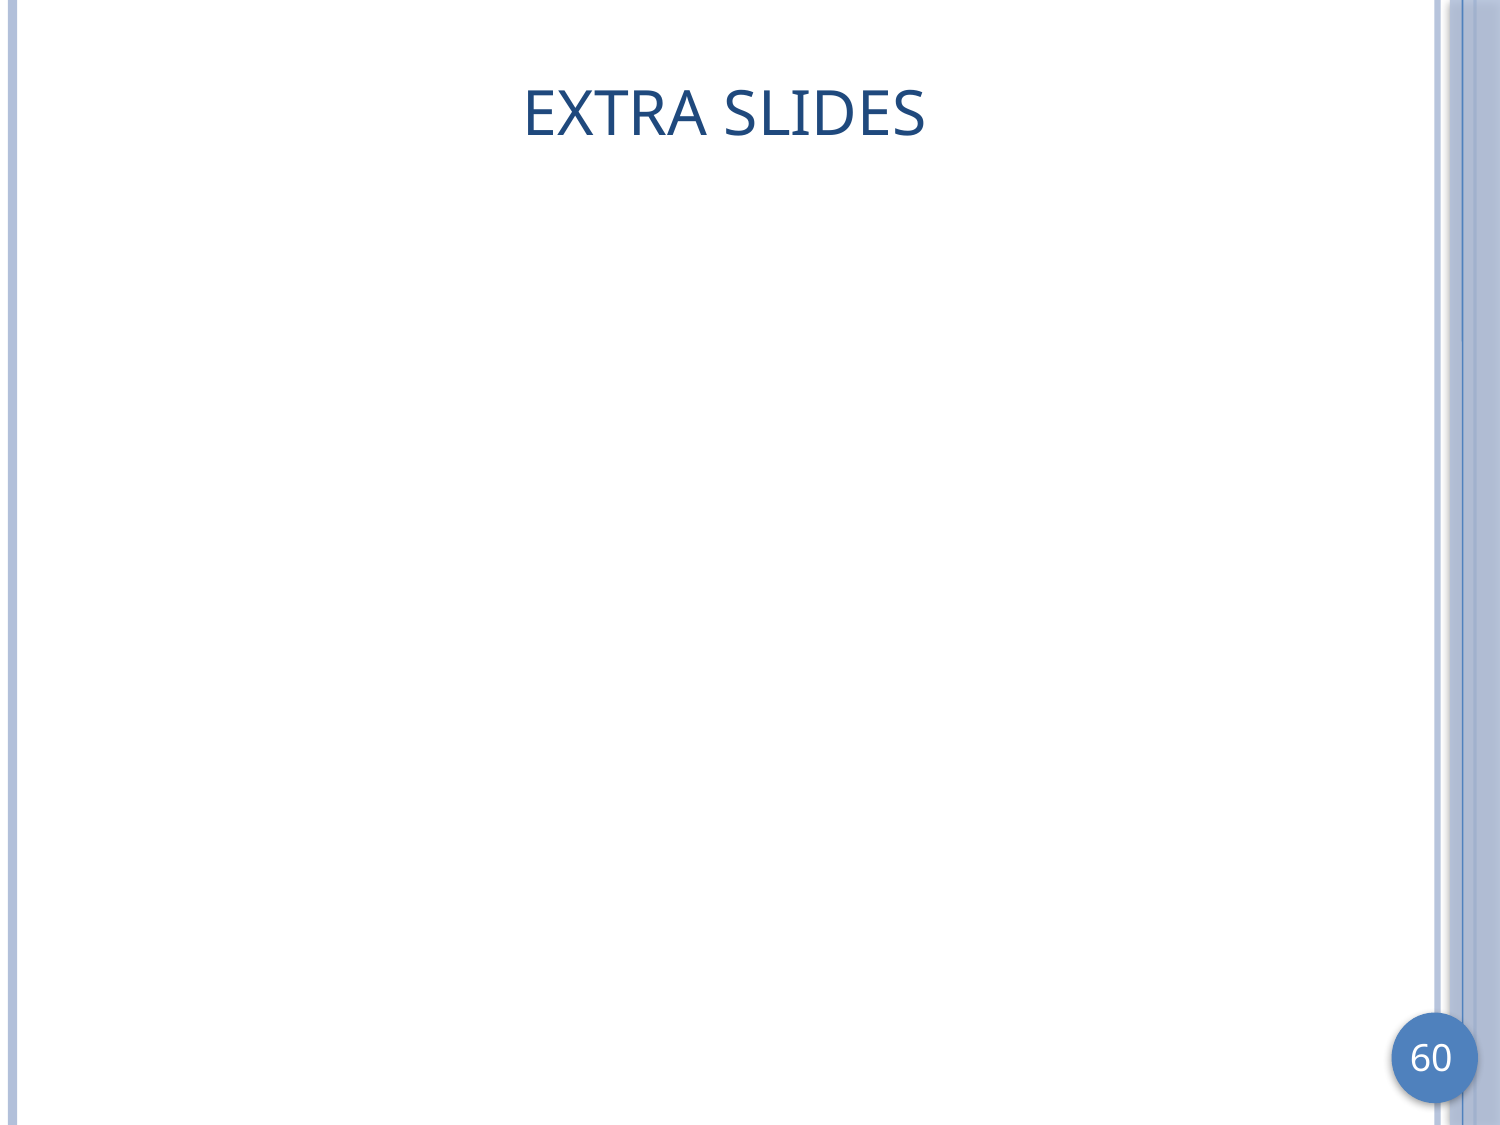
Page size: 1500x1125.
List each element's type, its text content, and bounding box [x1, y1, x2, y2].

title EXTRA Slides [75, 45, 1375, 175]
